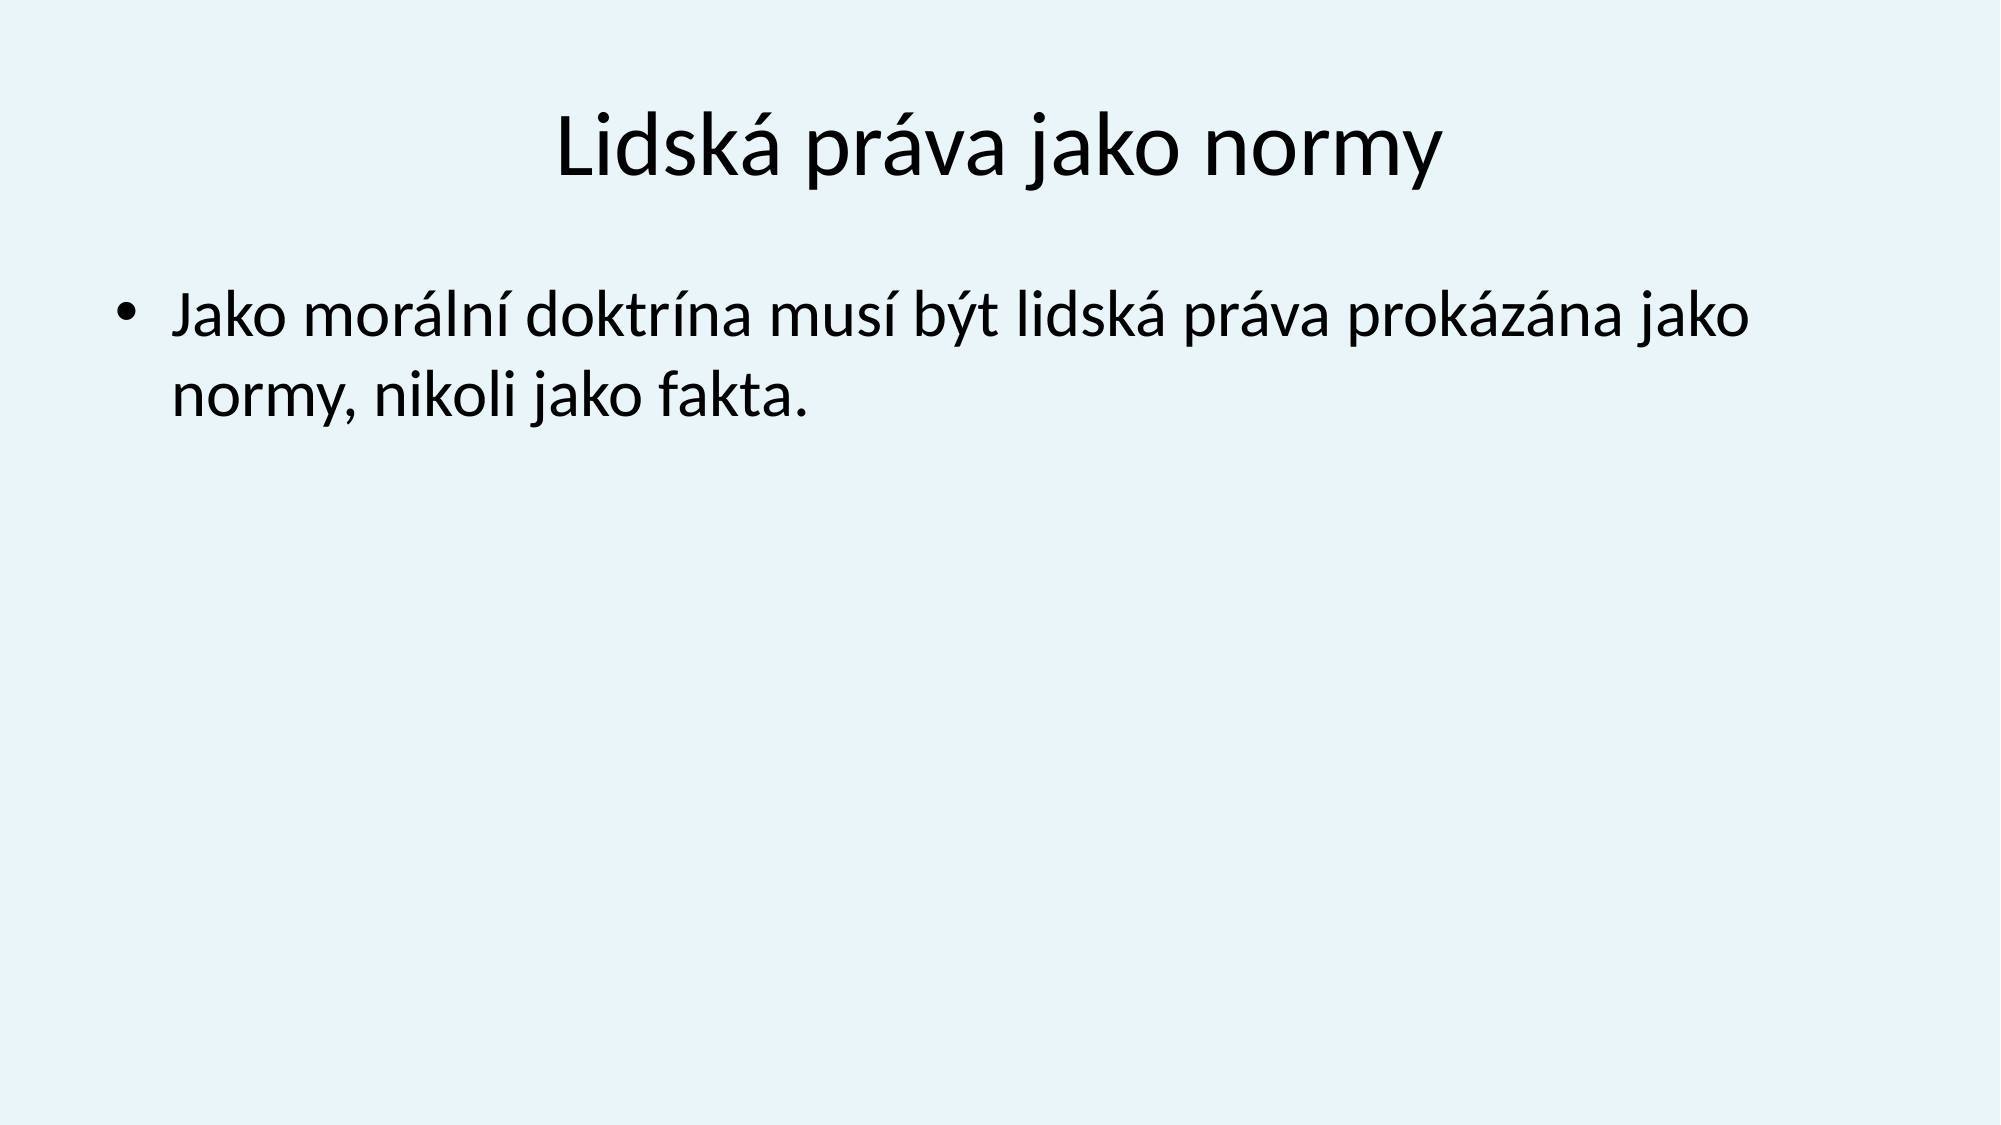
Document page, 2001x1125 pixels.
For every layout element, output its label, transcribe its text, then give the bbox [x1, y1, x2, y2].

title Lidská práva jako normy [99, 45, 1900, 233]
list Jako morální doktrína musí být lidská práva prokázána jako normy, nikoli jako fakta. [99, 262, 1900, 1005]
